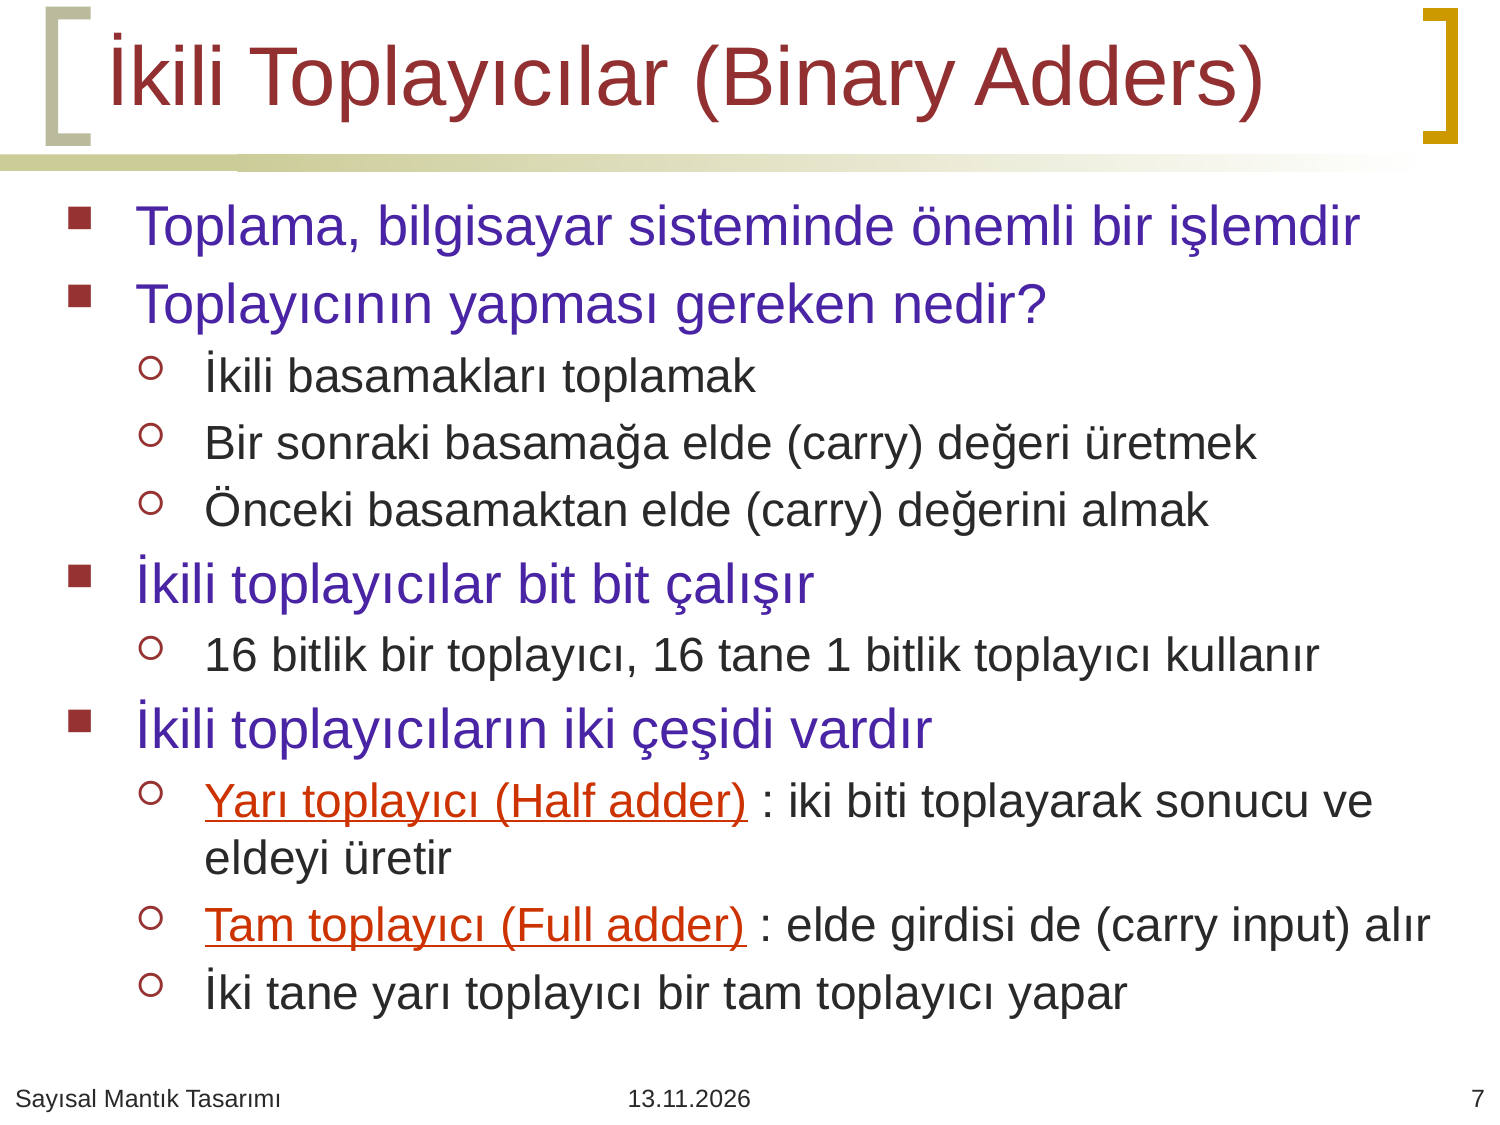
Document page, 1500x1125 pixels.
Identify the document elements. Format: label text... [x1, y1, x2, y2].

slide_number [612, 1074, 926, 1125]
slide_number 7 [1187, 1074, 1500, 1125]
footer Sayısal Mantık Tasarımı [0, 1074, 538, 1125]
title İkili Toplayıcılar (Binary Adders) [91, 17, 1425, 130]
list Toplama, bilgisayar sisteminde önemli bir işlemdir Toplayıcının yapması gereken nedir? İkili basamakları toplamak Bir sonraki basamağa elde (carry) değeri üretmek Önceki basamaktan elde (carry) değerini almak İkili toplayıcılar bit bit çalışır 16 bitlik bir toplayıcı, 16 tane 1 bitlik toplayıcı kullanır İkili toplayıcıların iki çeşidi vardır Yarı toplayıcı (Half adder) : iki biti toplayarak sonucu ve eldeyi üretir Tam toplayıcı (Full adder) : elde girdisi de (carry input) alır İki tane yarı toplayıcı bir tam toplayıcı yapar [50, 181, 1463, 1063]
